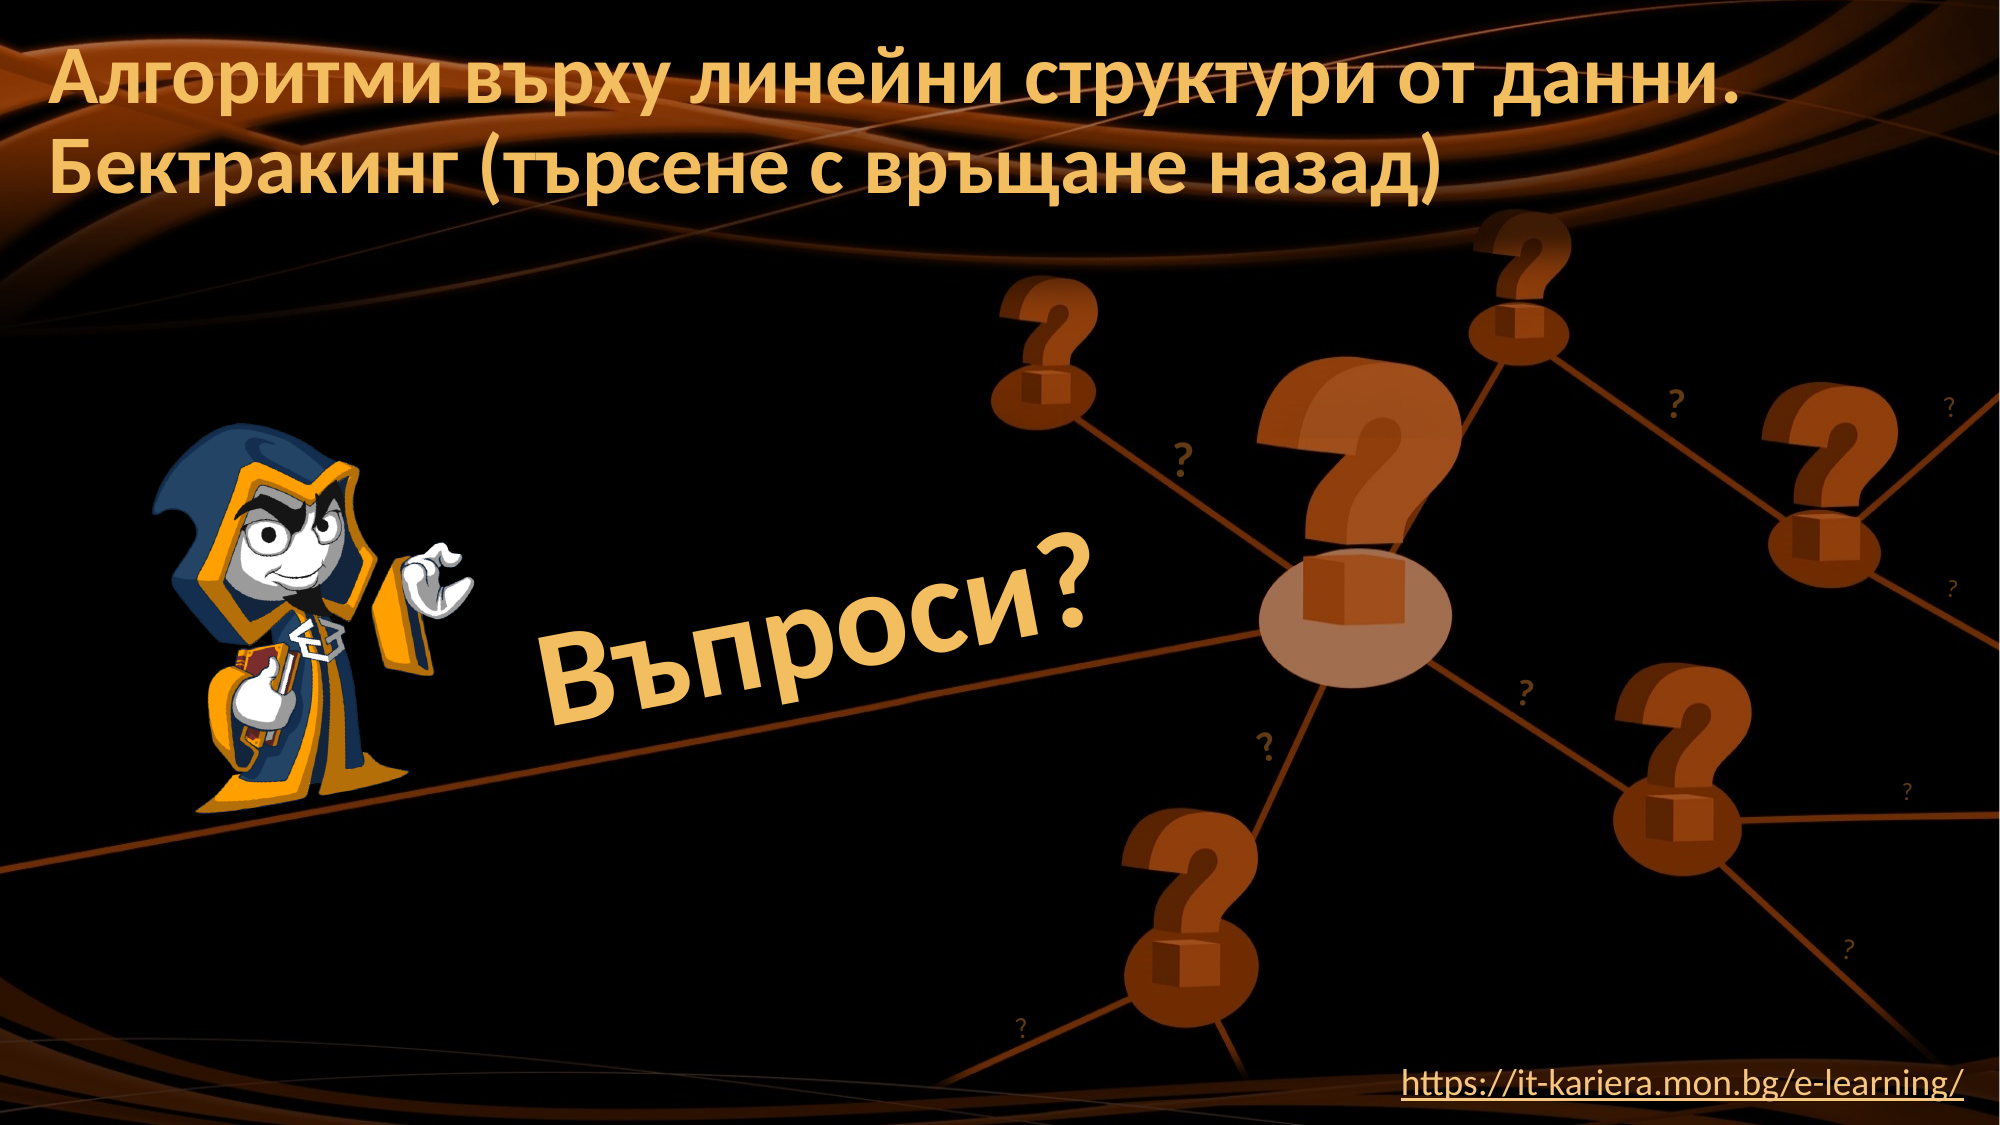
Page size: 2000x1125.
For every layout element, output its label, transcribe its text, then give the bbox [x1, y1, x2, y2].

title Алгоритми върху линейни структури от данни. Бектракинг (търсене с връщане назад) [30, 6, 1971, 238]
list https://it-kariera.mon.bg/e-learning/ [250, 1050, 1971, 1110]
picture [0, 0, 2000, 1125]
